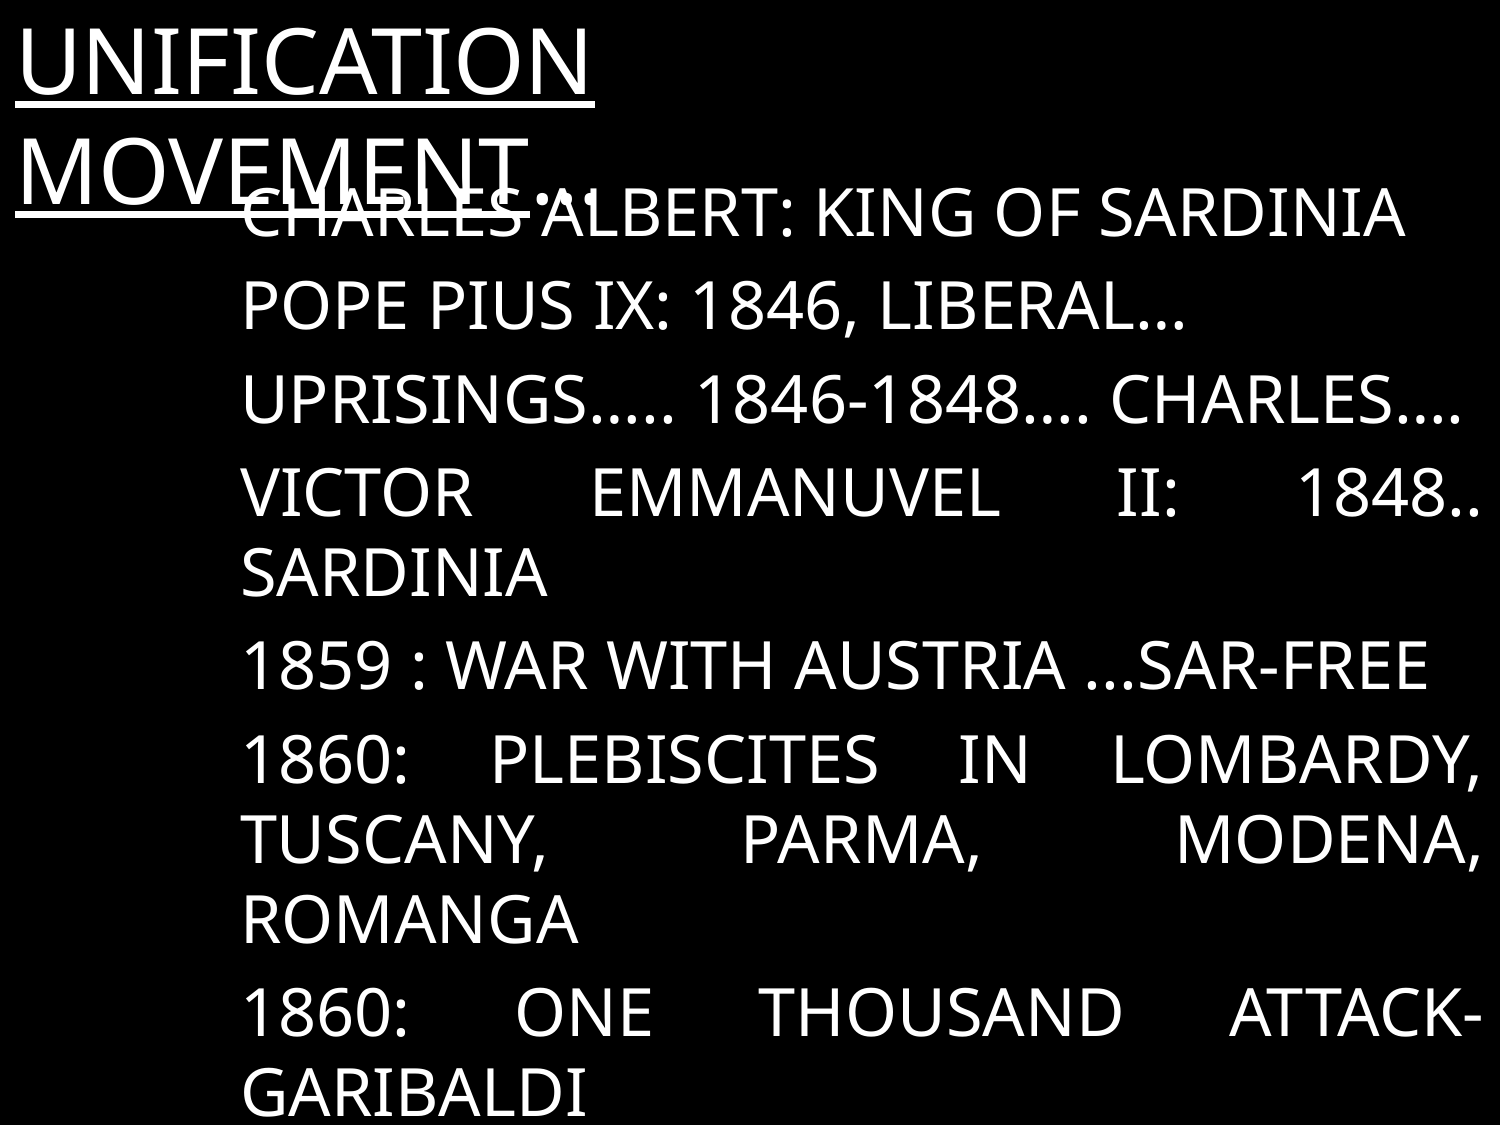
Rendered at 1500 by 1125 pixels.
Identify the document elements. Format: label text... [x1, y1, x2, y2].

subtitle CHARLES ALBERT: KING OF SARDINIA POPE PIUS IX: 1846, LIBERAL… UPRISINGS….. 1846-1848…. CHARLES…. VICTOR EMMANUVEL II: 1848.. SARDINIA 1859 : WAR WITH AUSTRIA ...SAR-FREE 1860: PLEBISCITES IN LOMBARDY, TUSCANY, PARMA, MODENA, ROMANGA 1860: ONE THOUSAND ATTACK-GARIBALDI 1860:PLB: SICILY, NAPLES, PAPEL PROVINCE [225, 162, 1500, 1125]
title UNIFICATION MOVEMENT… [0, 0, 1213, 225]
